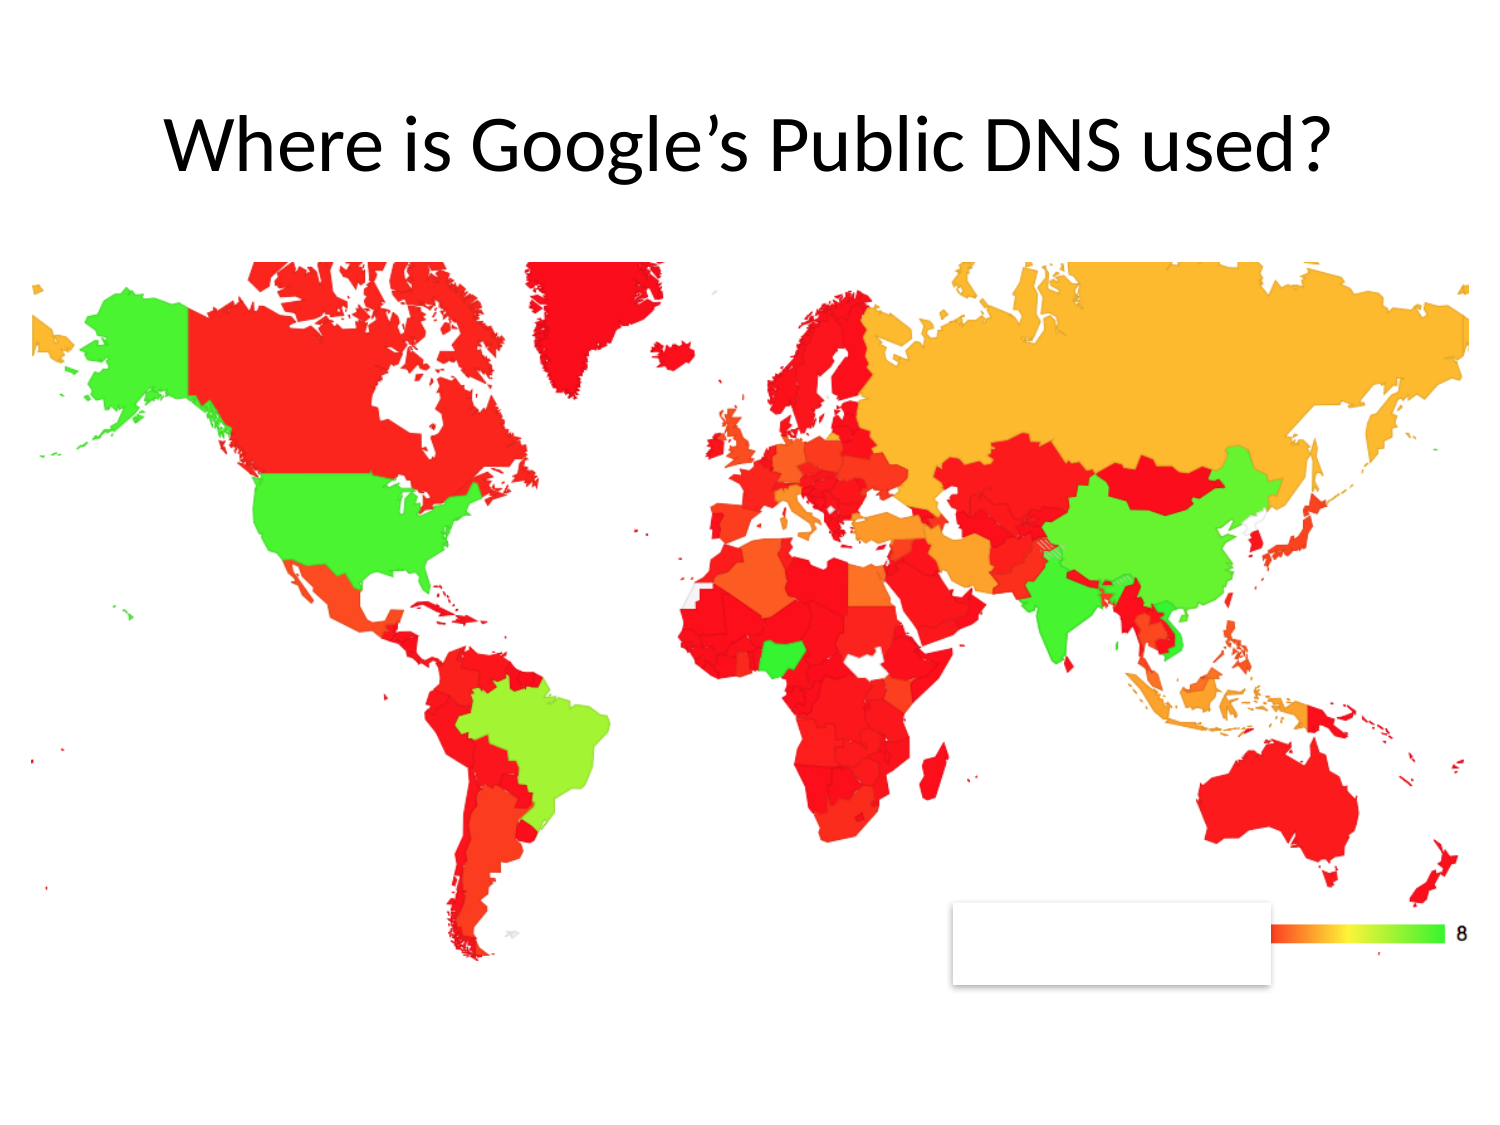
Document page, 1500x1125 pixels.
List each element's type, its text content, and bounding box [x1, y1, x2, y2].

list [29, 262, 1470, 1006]
title Where is Google’s Public DNS used? [75, 45, 1425, 233]
